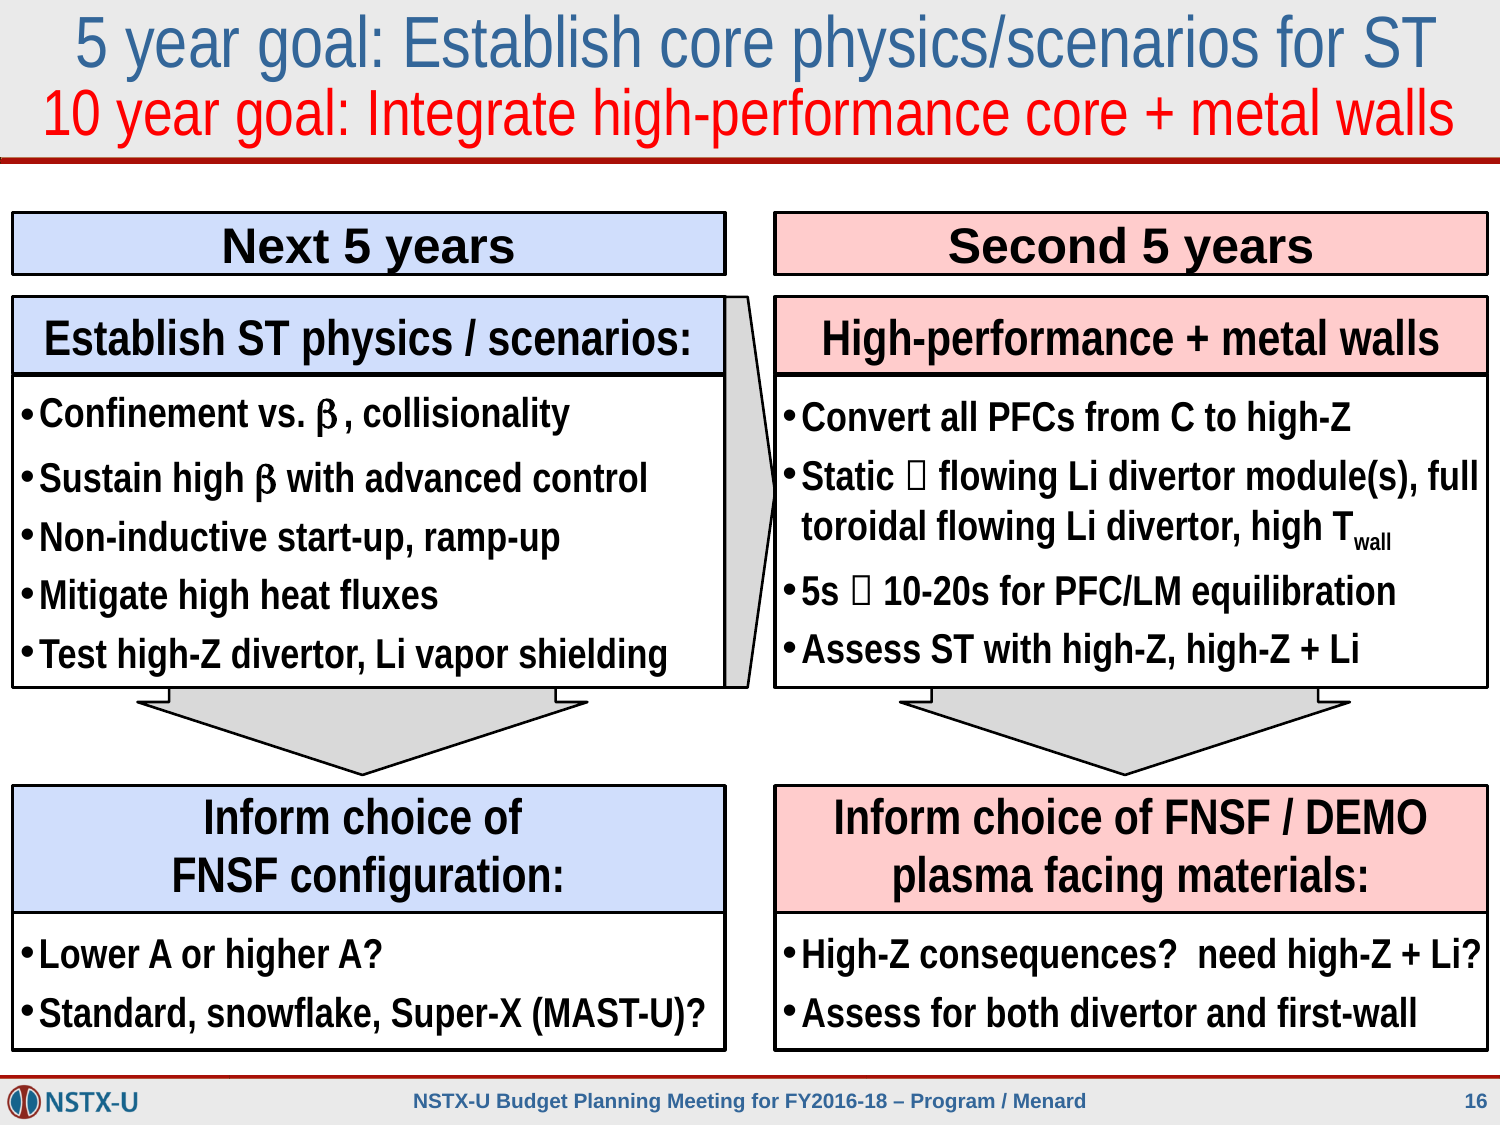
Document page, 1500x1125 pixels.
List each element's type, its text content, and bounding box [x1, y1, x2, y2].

text_box Inform choice of FNSF configuration: [12, 785, 719, 913]
title 5 year goal: Establish core physics/scenarios for ST 10 year goal: Integrate high-performance core + metal walls [0, 0, 1500, 158]
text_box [12, 296, 719, 776]
text_box Lower A or higher A? Standard, snowflake, Super-X (MAST-U)? [12, 913, 719, 1050]
picture [0, 158, 1500, 164]
text_box Next 5 years [12, 212, 722, 275]
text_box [724, 212, 1488, 1051]
picture [0, 1075, 1500, 1125]
